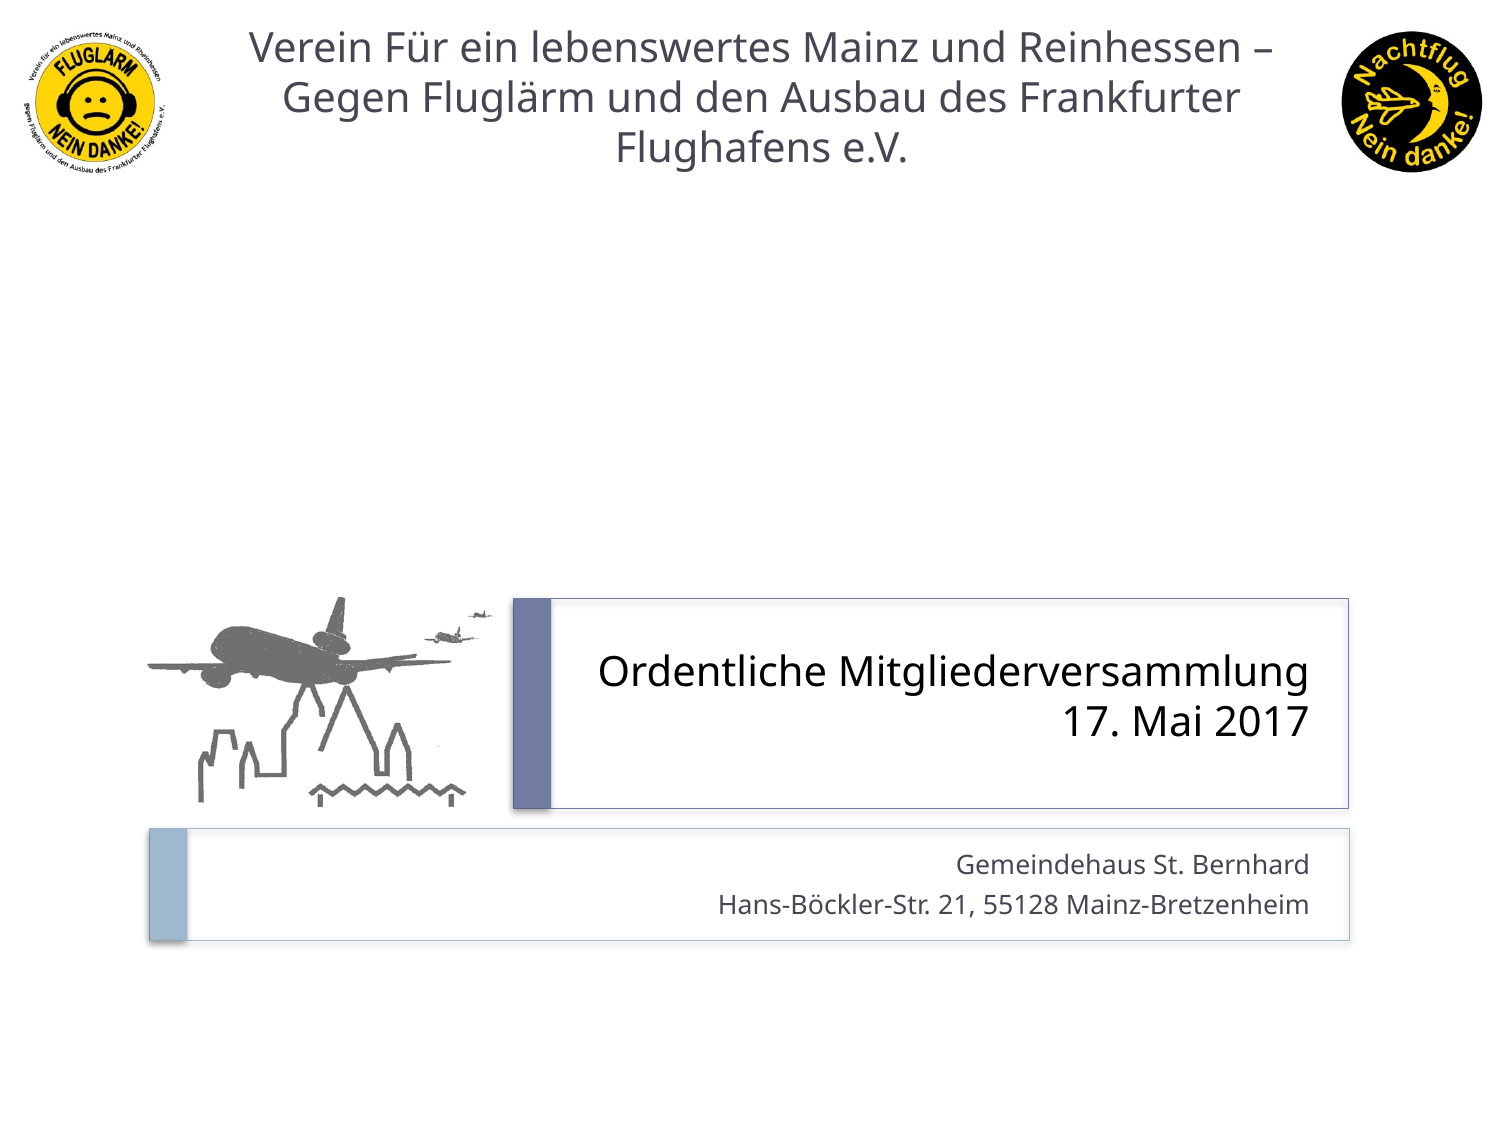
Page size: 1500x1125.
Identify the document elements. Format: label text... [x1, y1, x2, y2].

picture [1340, 30, 1483, 173]
subtitle Gemeindehaus St. Bernhard Hans-Böckler-Str. 21, 55128 Mainz-Bretzenheim [200, 840, 1325, 929]
picture [23, 30, 166, 173]
footer Verein Für ein lebenswertes Mainz und Reinhessen – Gegen Fluglärm und den Ausbau des Frankfurter Flughafens e.V. [183, 30, 1341, 161]
title Ordentliche Mitgliederversammlung 17. Mai 2017 [561, 637, 1325, 800]
picture [123, 597, 493, 808]
